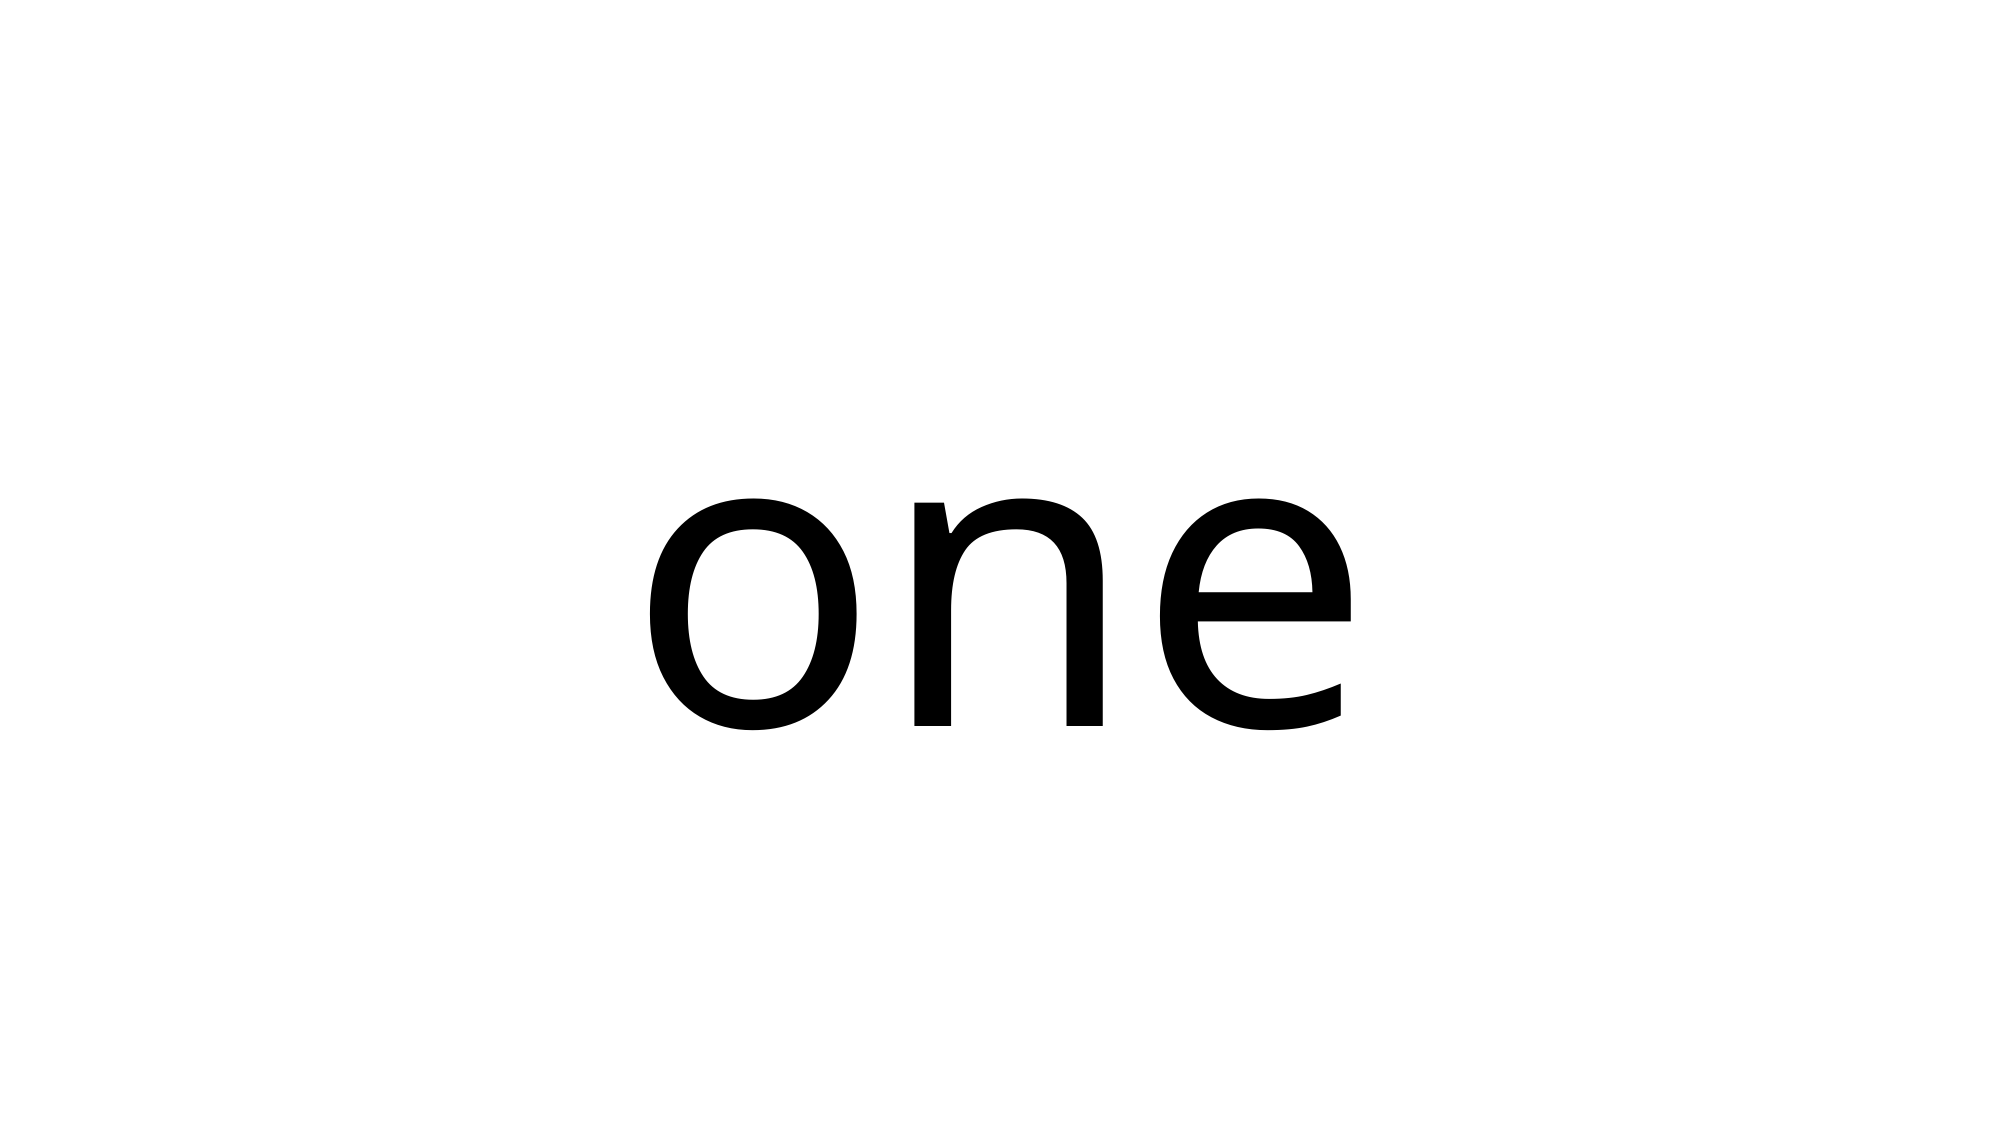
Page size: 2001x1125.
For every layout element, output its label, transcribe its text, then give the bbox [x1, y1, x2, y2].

text_box one [612, 302, 1388, 818]
